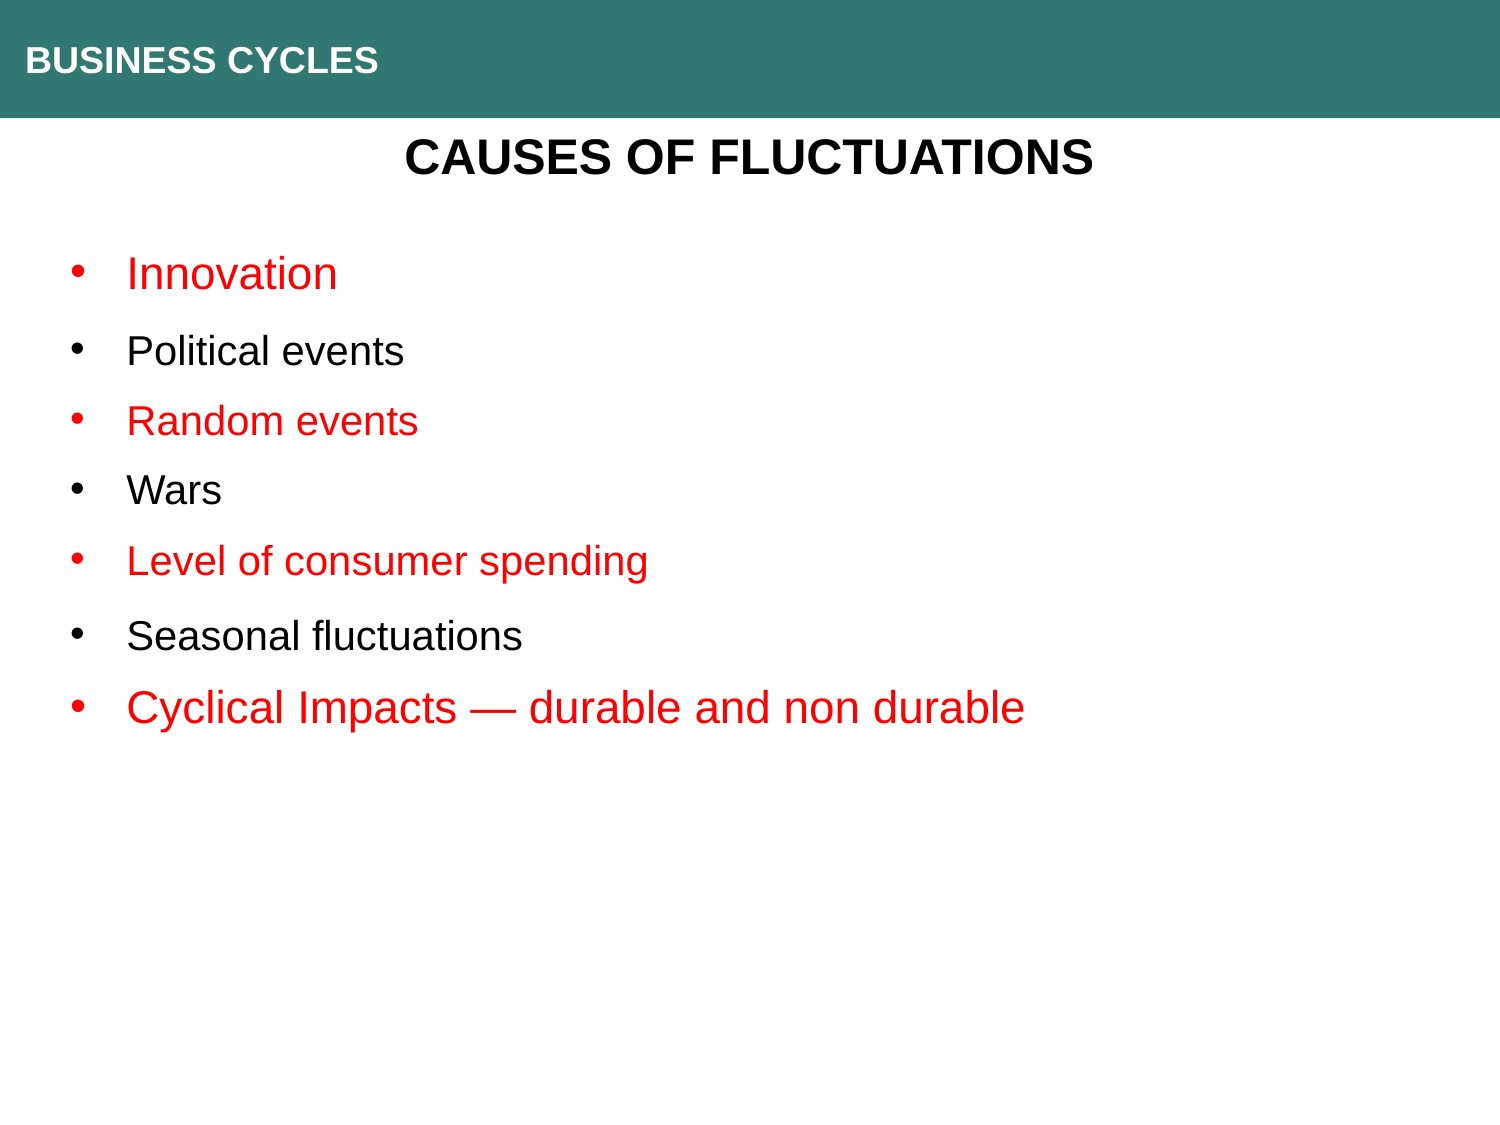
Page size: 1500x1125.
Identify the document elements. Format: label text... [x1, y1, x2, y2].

text_box BUSINESS CYCLES [0, 0, 1500, 120]
text_box Innovation Political events Random events Wars Level of consumer spending Seasonal fluctuations Cyclical Impacts — durable and non durable [55, 235, 1446, 741]
text_box CAUSES OF FLUCTUATIONS [55, 117, 1444, 193]
